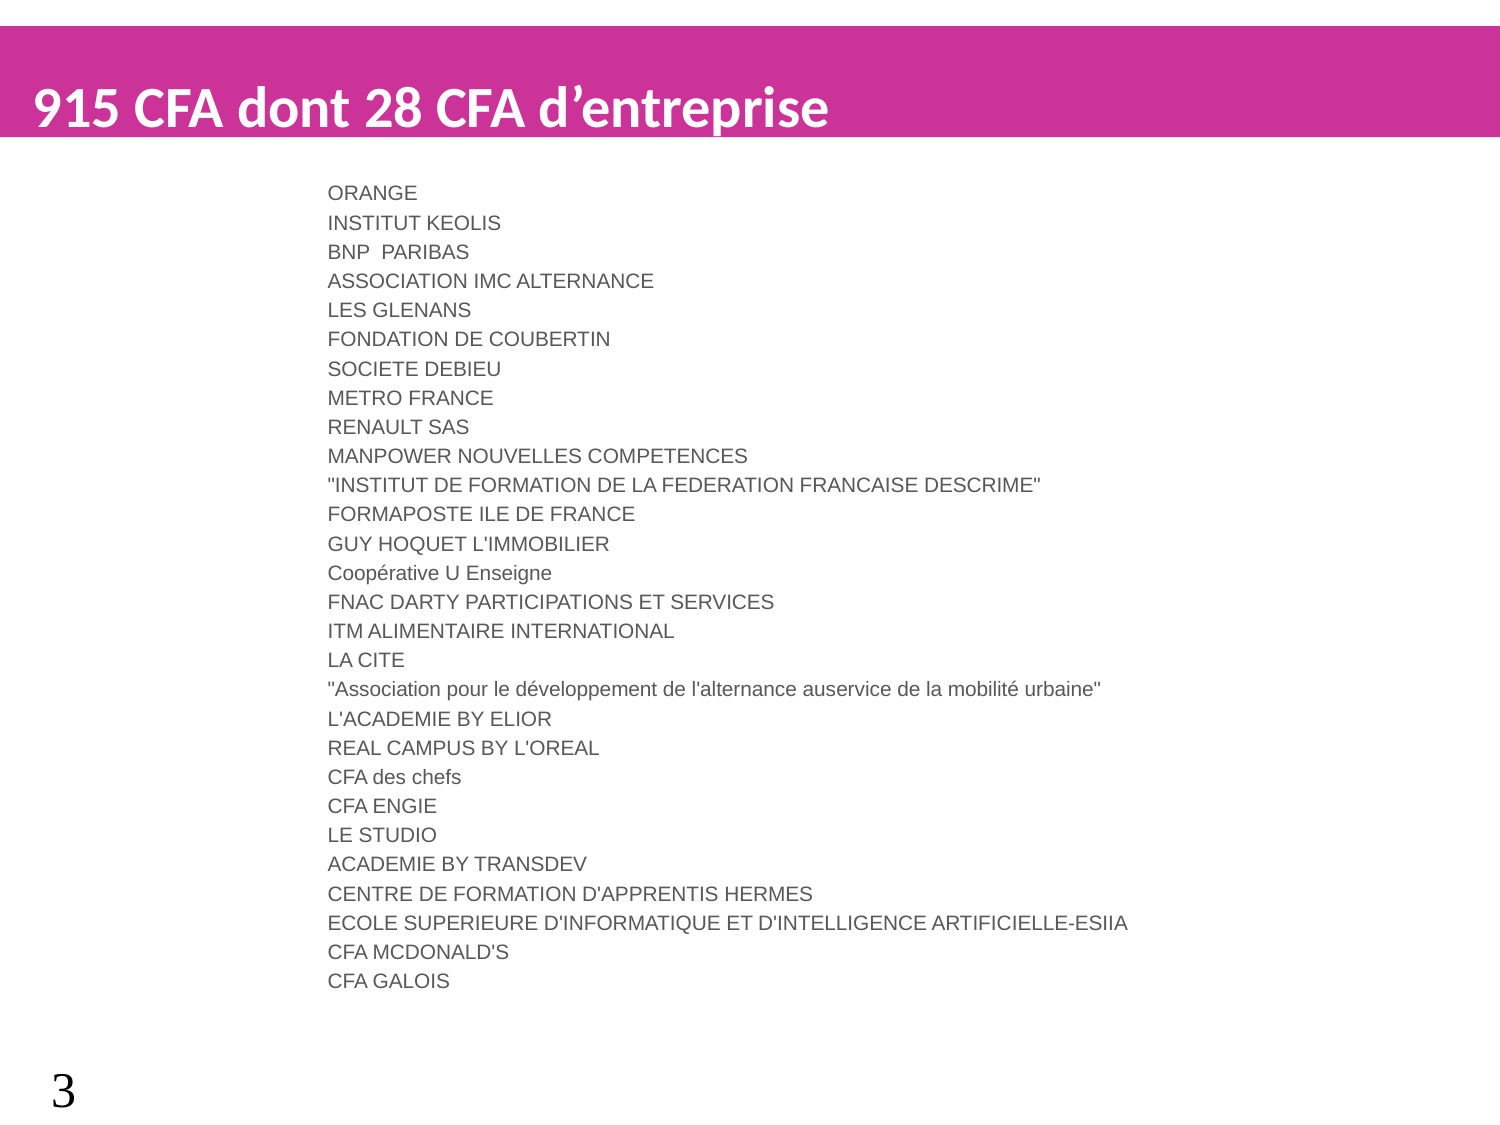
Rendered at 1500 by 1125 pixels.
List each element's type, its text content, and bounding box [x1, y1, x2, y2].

slide_number 3 [35, 1050, 348, 1125]
text_box ORANGE INSTITUT KEOLIS BNP PARIBAS ASSOCIATION IMC ALTERNANCE LES GLENANS FONDATION DE COUBERTIN SOCIETE DEBIEU METRO FRANCE RENAULT SAS MANPOWER NOUVELLES COMPETENCES "INSTITUT DE FORMATION DE LA FEDERATION FRANCAISE DESCRIME" FORMAPOSTE ILE DE FRANCE GUY HOQUET L'IMMOBILIER Coopérative U Enseigne FNAC DARTY PARTICIPATIONS ET SERVICES ITM ALIMENTAIRE INTERNATIONAL LA CITE "Association pour le développement de l'alternance auservice de la mobilité urbaine" L'ACADEMIE BY ELIOR REAL CAMPUS BY L'OREAL CFA des chefs CFA ENGIE LE STUDIO ACADEMIE BY TRANSDEV CENTRE DE FORMATION D'APPRENTIS HERMES ECOLE SUPERIEURE D'INFORMATIQUE ET D'INTELLIGENCE ARTIFICIELLE-ESIIA CFA MCDONALD'S CFA GALOIS [312, 172, 1483, 1059]
text_box [0, 24, 1500, 139]
title 915 CFA dont 28 CFA d’entreprise [17, 61, 1483, 136]
